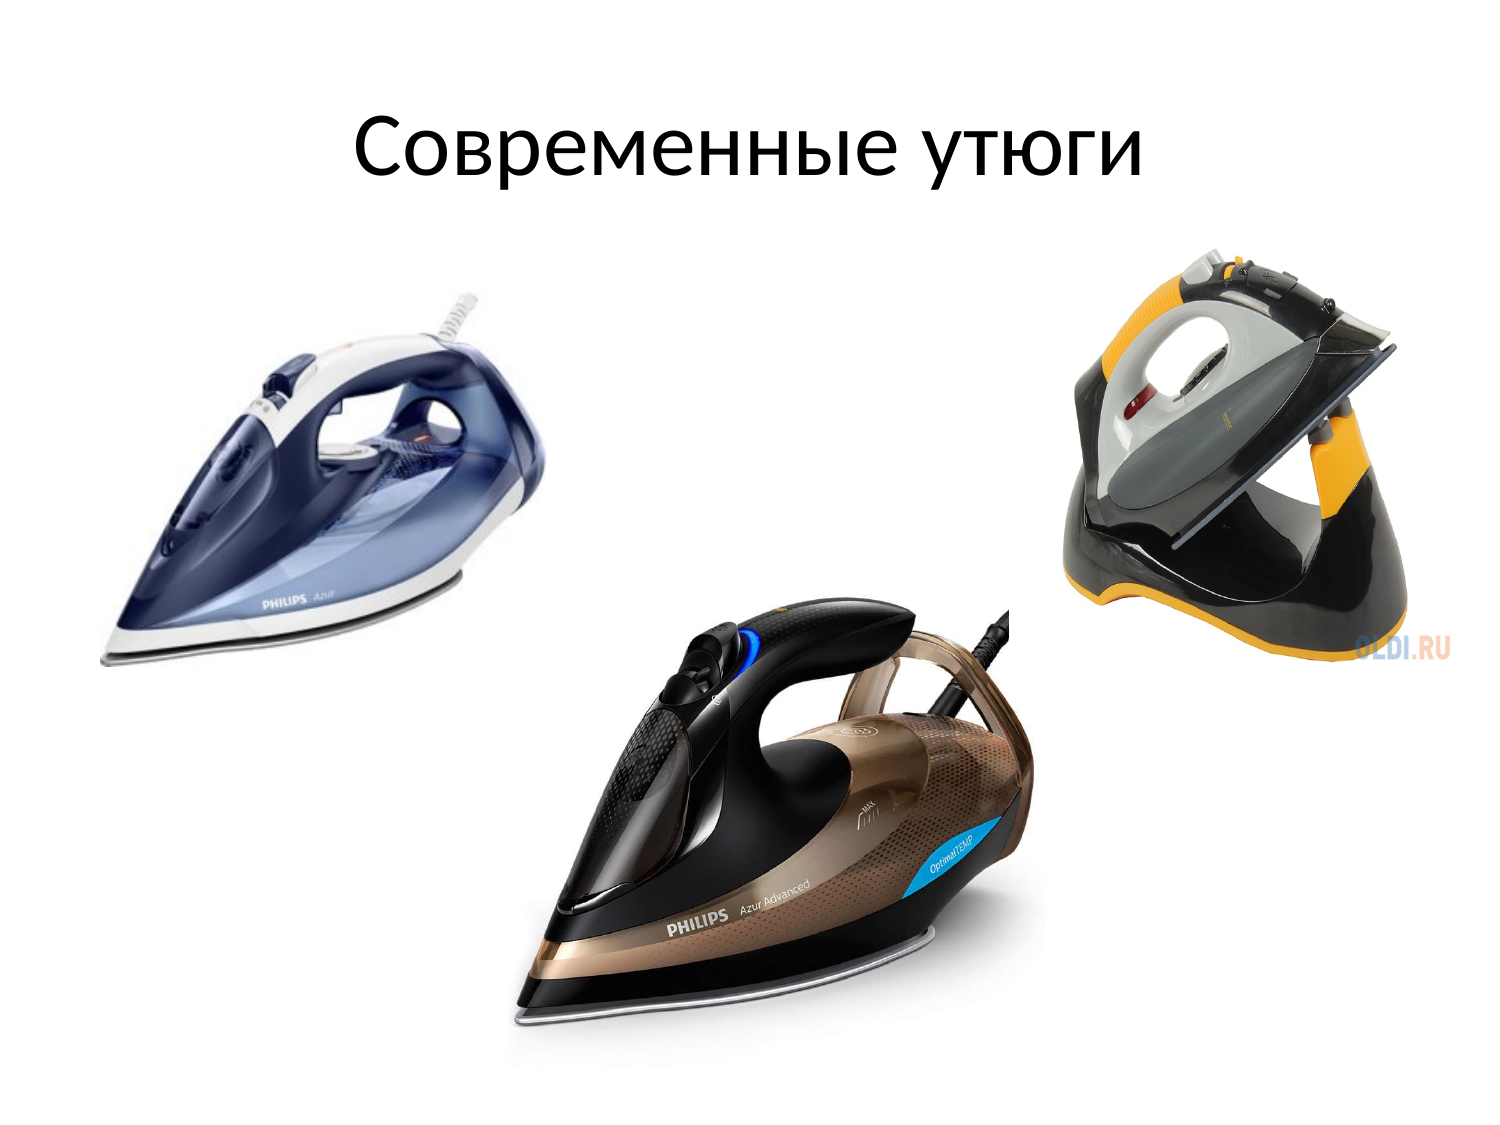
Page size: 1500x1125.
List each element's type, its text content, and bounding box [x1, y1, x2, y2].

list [100, 290, 546, 667]
title Современные утюги [75, 45, 1425, 233]
picture [501, 243, 1460, 1071]
